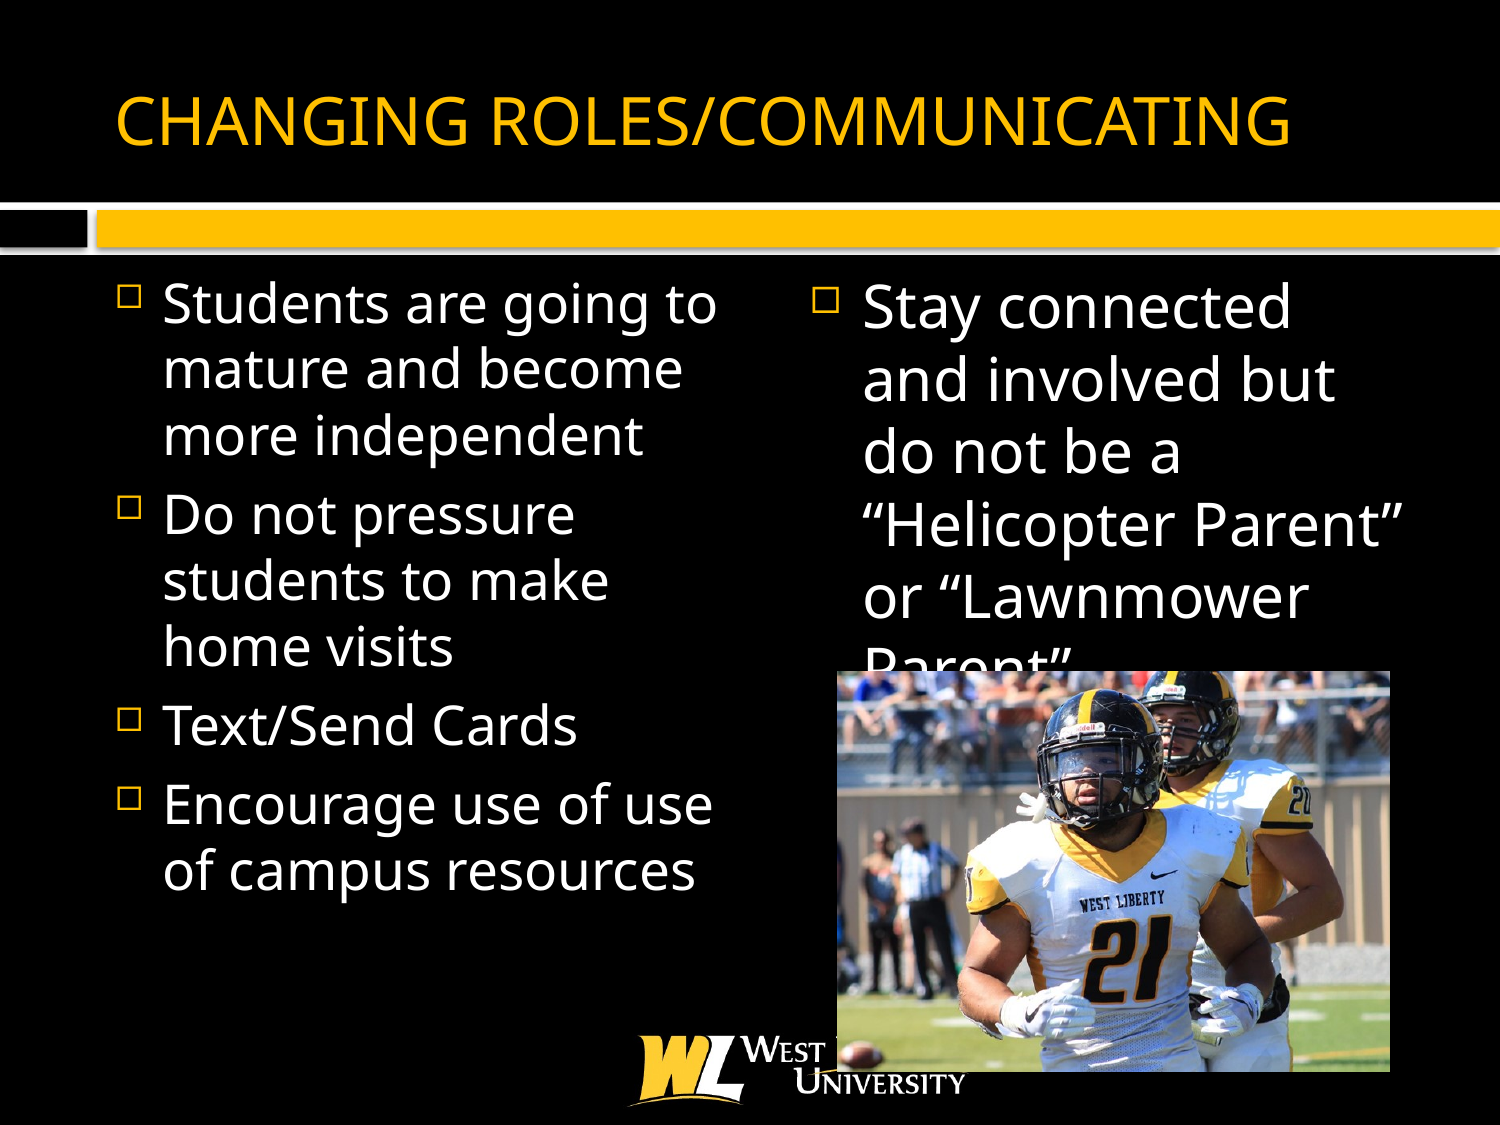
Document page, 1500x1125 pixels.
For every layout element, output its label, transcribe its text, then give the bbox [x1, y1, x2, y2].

list Stay connected and involved but do not be a “Helicopter Parent” or “Lawnmower Parent” [794, 260, 1433, 1011]
title CHANGING ROLES/COMMUNICATING [99, 37, 1438, 200]
picture [612, 671, 1390, 1110]
list Students are going to mature and become more independent Do not pressure students to make home visits Text/Send Cards Encourage use of use of campus resources [99, 260, 738, 1011]
